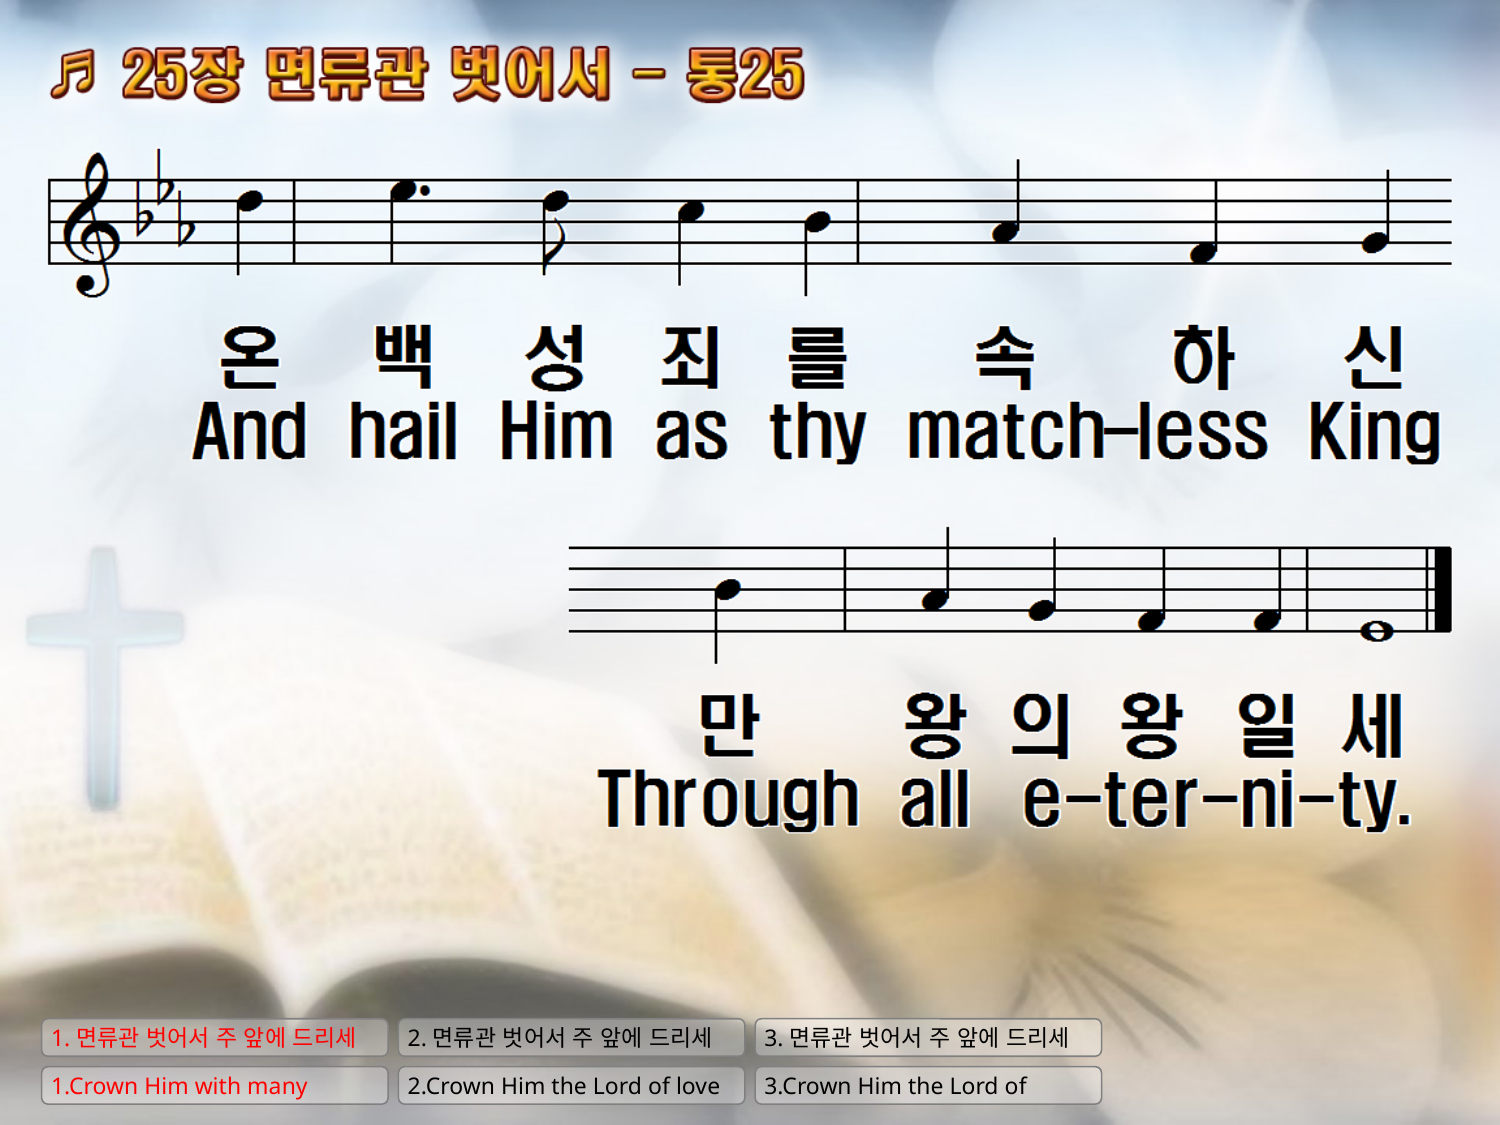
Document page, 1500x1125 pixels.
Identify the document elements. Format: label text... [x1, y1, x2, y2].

text_box 3.Crown Him the Lord of [755, 1066, 1102, 1105]
text_box 2.Crown Him the Lord of love [398, 1066, 745, 1105]
picture [0, 0, 1500, 1125]
text_box 2.면류관 벗어서 주 앞에 드리세 [398, 1018, 745, 1057]
text_box 1.Crown Him with many [41, 1066, 389, 1105]
text_box 1.면류관 벗어서 주 앞에 드리세 [41, 1018, 389, 1057]
text_box 3.면류관 벗어서 주 앞에 드리세 [755, 1018, 1102, 1057]
